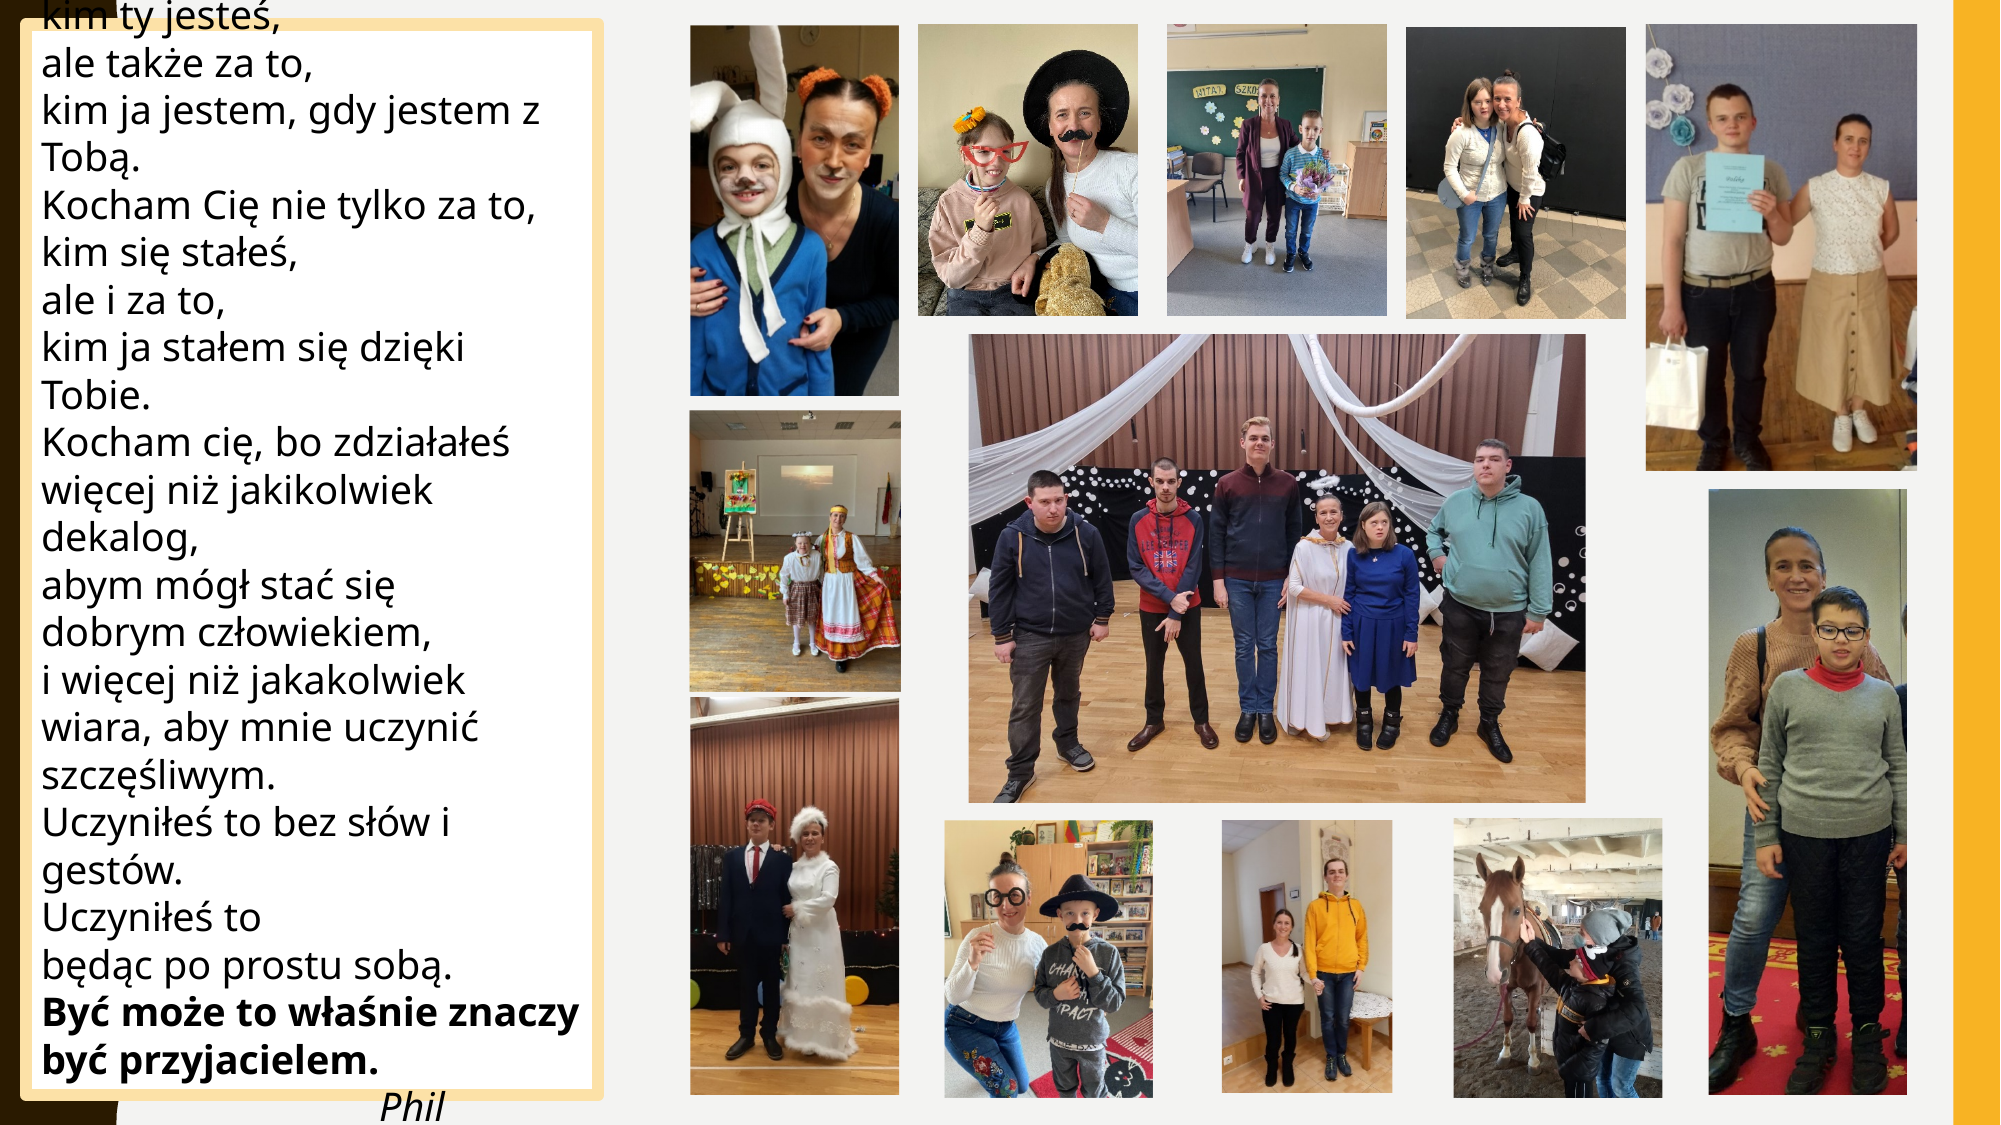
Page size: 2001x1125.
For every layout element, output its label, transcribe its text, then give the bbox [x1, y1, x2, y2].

picture [1221, 820, 1393, 1095]
picture [690, 697, 900, 1095]
text_box Kocham Cię nie tylko za to, kim ty jesteś, ale także za to, kim ja jestem, gdy jestem z Tobą. Kocham Cię nie tylko za to, kim się stałeś, ale i za to, kim ja stałem się dzięki Tobie. Kocham cię, bo zdziałałeś więcej niż jakikolwiek dekalog, abym mógł stać się dobrym człowiekiem, i więcej niż jakakolwiek wiara, aby mnie uczynić szczęśliwym. Uczyniłeś to bez słów i gestów. Uczyniłeś to będąc po prostu sobą. Być może to właśnie znaczy być przyjacielem. Phil Bosmans [25, 23, 599, 1096]
picture [654, 411, 936, 691]
picture [910, 821, 1187, 1097]
picture [968, 24, 2000, 1098]
picture [609, 24, 1138, 396]
picture [1167, 24, 1387, 316]
